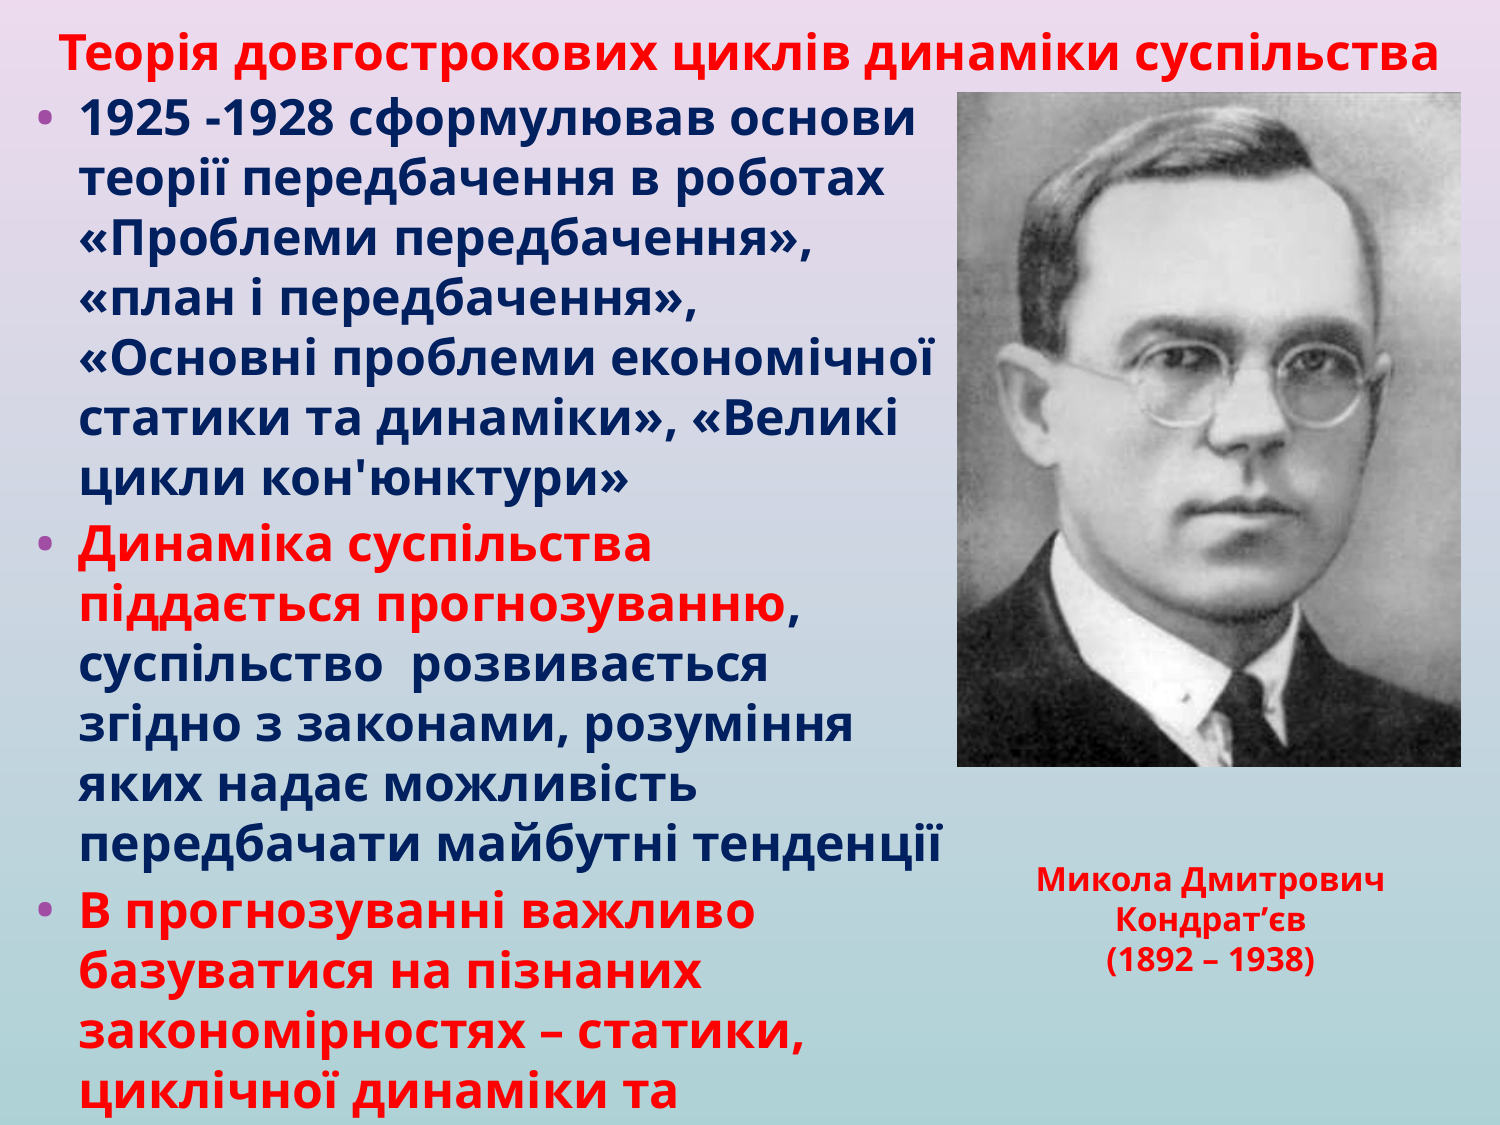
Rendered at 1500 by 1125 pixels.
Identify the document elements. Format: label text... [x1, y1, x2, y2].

title Теорія довгострокових циклів динаміки суспільства [39, 8, 1461, 91]
picture [957, 92, 1461, 767]
text_box Микола Дмитрович Кондрат’єв (1892 – 1938) [961, 847, 1461, 989]
list 1925 -1928 сформулював основи теорії передбачення в роботах «Проблеми передбачення», «план і передбачення», «Основні проблеми економічної статики та динаміки», «Великі цикли кон'юнктури» Динаміка суспільства піддається прогнозуванню, суспільство розвивається згідно з законами, розуміння яких надає можливість передбачати майбутні тенденції В прогнозуванні важливо базуватися на пізнаних закономірностях – статики, циклічної динаміки та соціогенетики [3, 78, 962, 953]
